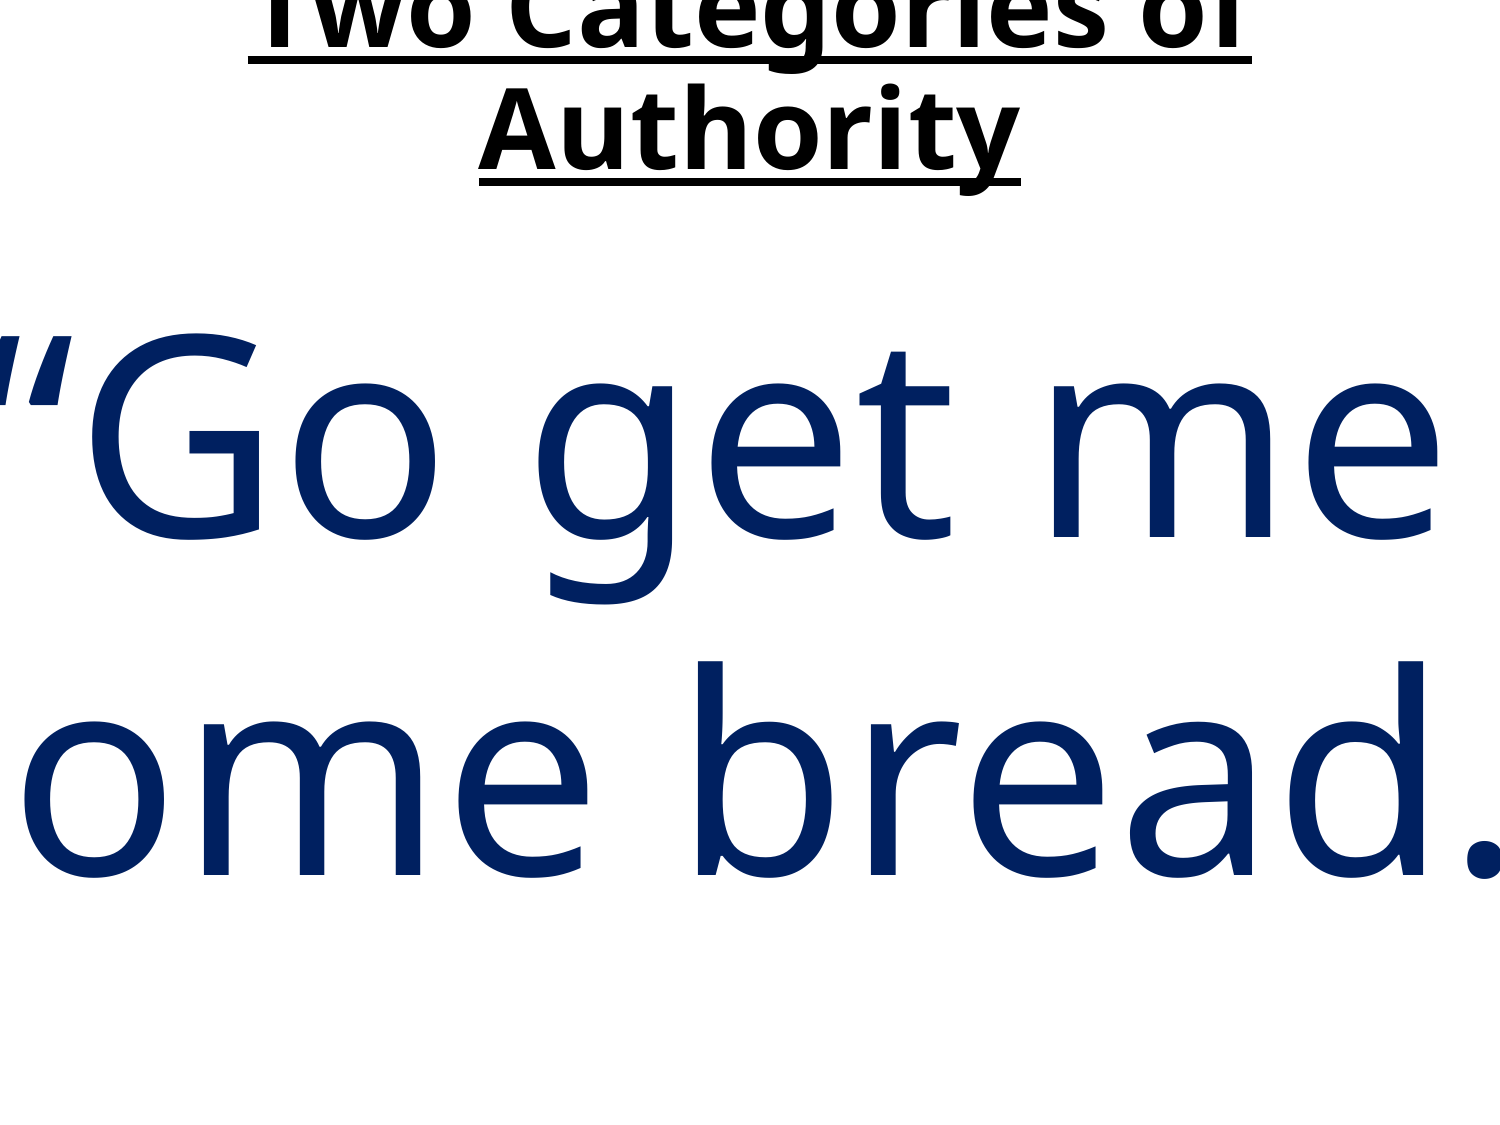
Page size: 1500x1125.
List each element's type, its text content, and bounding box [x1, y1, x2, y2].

text_box “Go get me some bread.” [0, 249, 1500, 940]
title Two Categories of Authority [0, 0, 1500, 144]
